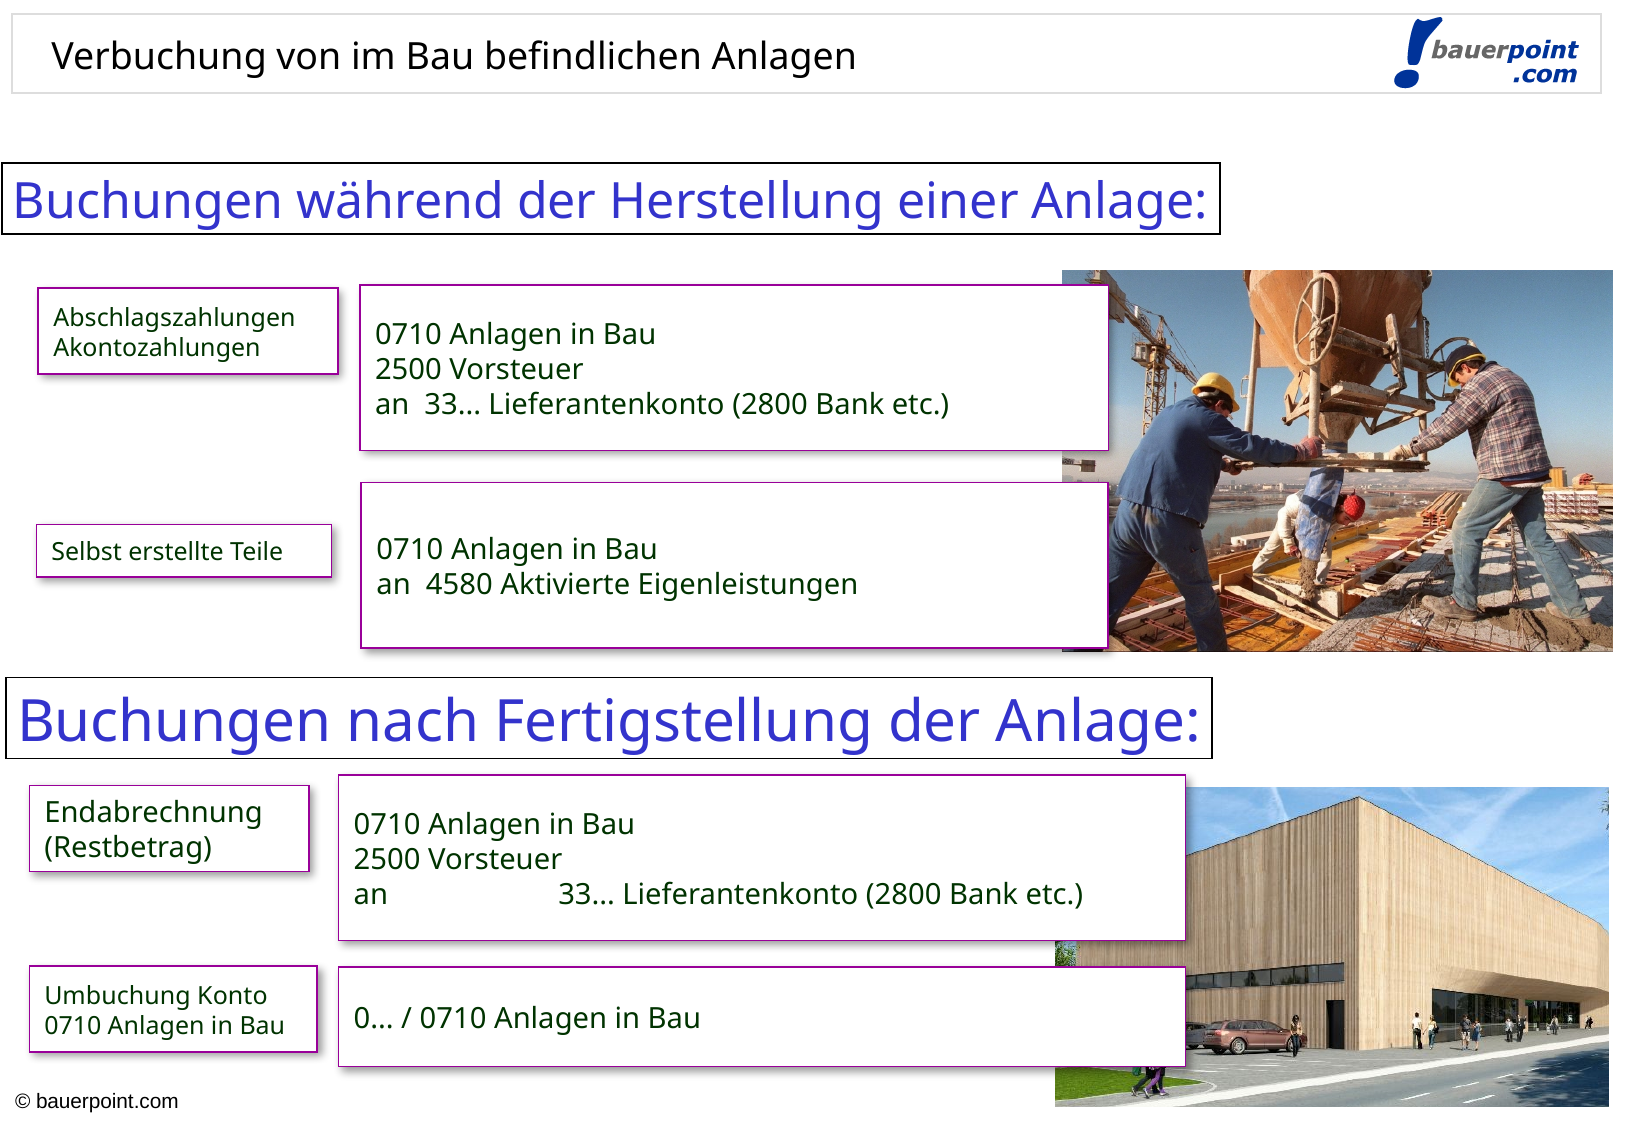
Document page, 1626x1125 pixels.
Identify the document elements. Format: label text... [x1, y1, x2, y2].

text_box Buchungen nach Fertigstellung der Anlage: [5, 677, 1213, 759]
text_box Buchungen während der Herstellung einer Anlage: [1, 162, 1221, 234]
picture [1054, 787, 1609, 1107]
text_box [29, 774, 1186, 941]
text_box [29, 965, 1186, 1067]
text_box Verbuchung von im Bau befindlichen Anlagen [36, 24, 873, 85]
picture [1394, 17, 1592, 89]
picture [1062, 270, 1613, 653]
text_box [37, 284, 1109, 451]
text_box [36, 482, 1109, 649]
